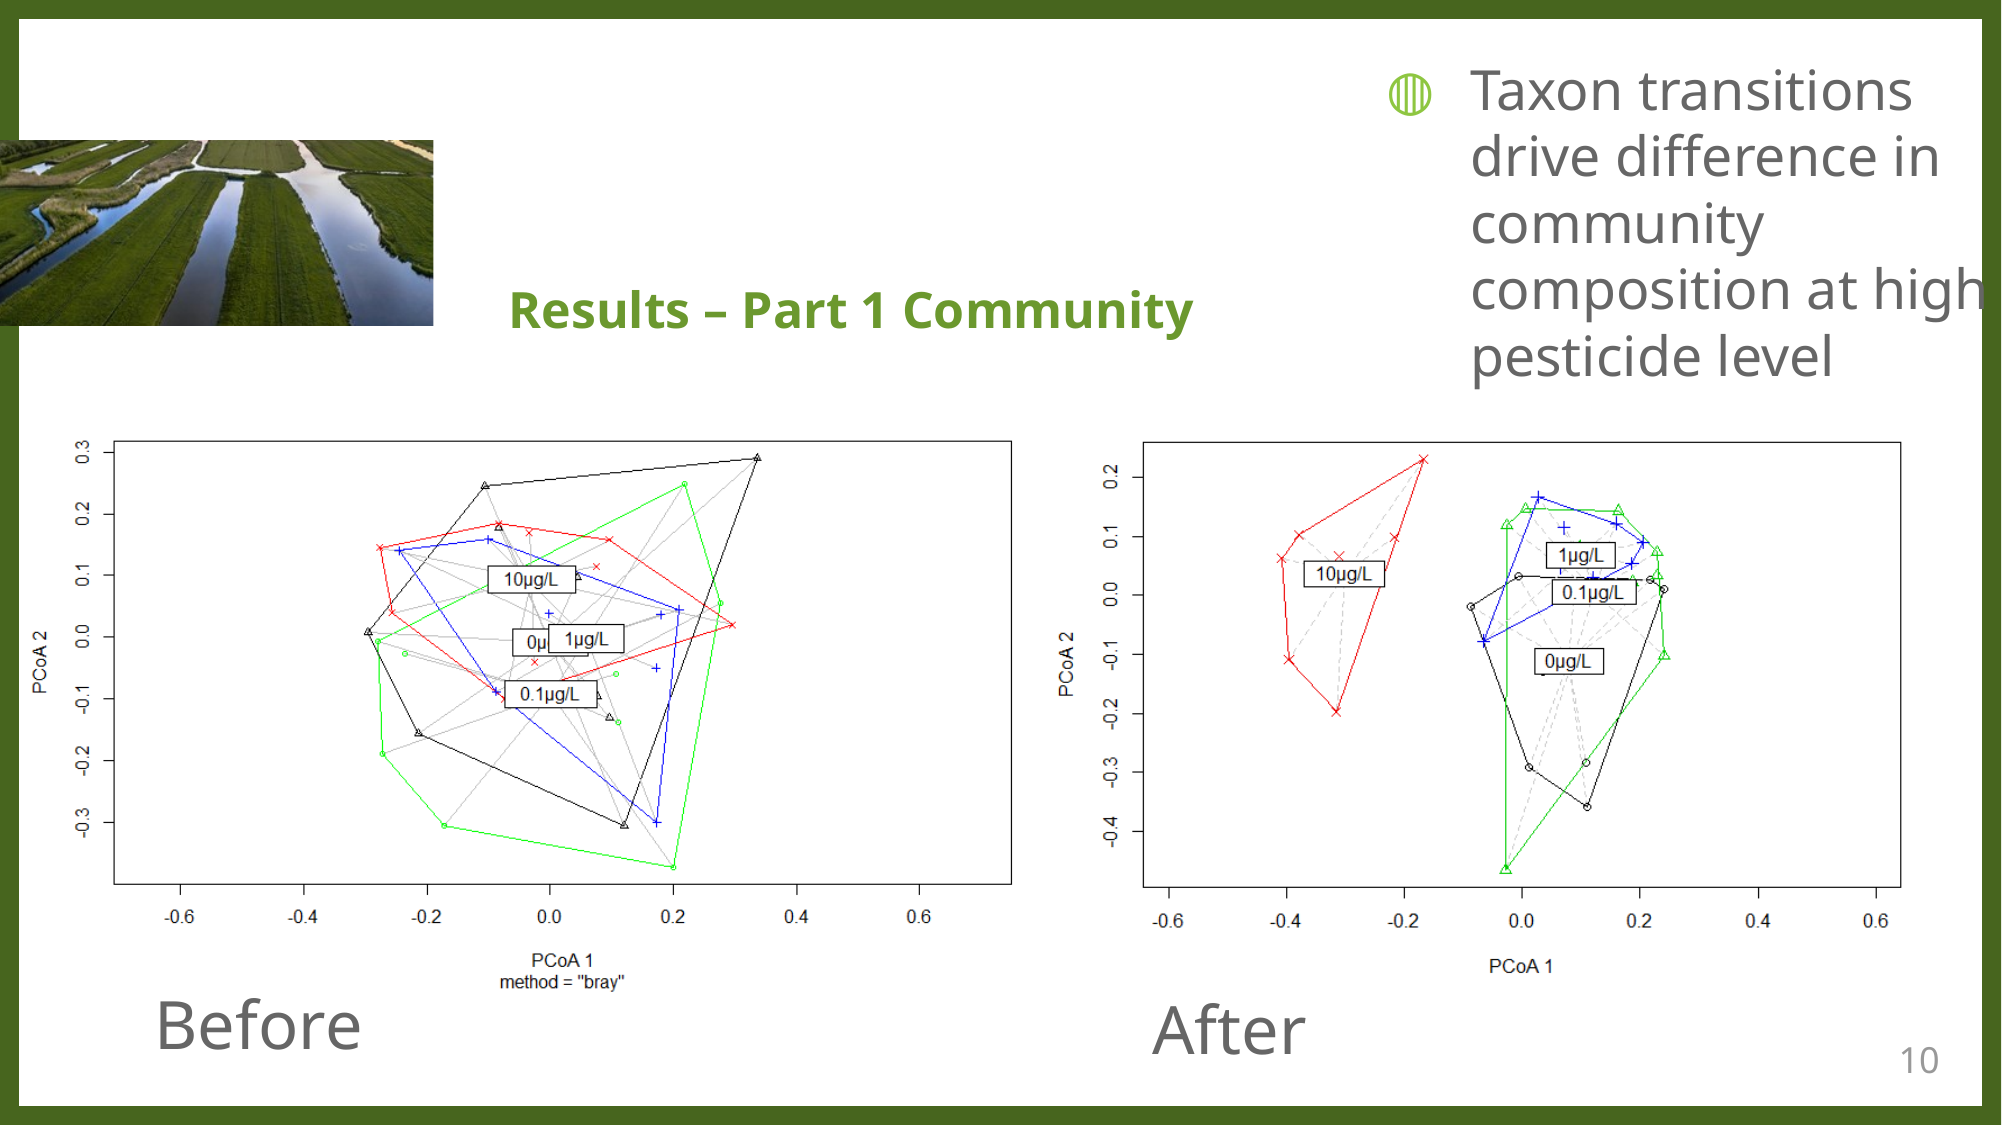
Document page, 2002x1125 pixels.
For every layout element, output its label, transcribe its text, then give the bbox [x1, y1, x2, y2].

text_box Taxon transitions drive difference in community composition at high pesticide level [1349, 34, 2001, 726]
title Results – Part 1 Community [493, 194, 1349, 354]
picture [0, 140, 434, 326]
list Before [122, 1002, 1115, 1125]
text_box After [1115, 968, 2001, 1125]
picture [26, 415, 1949, 1002]
